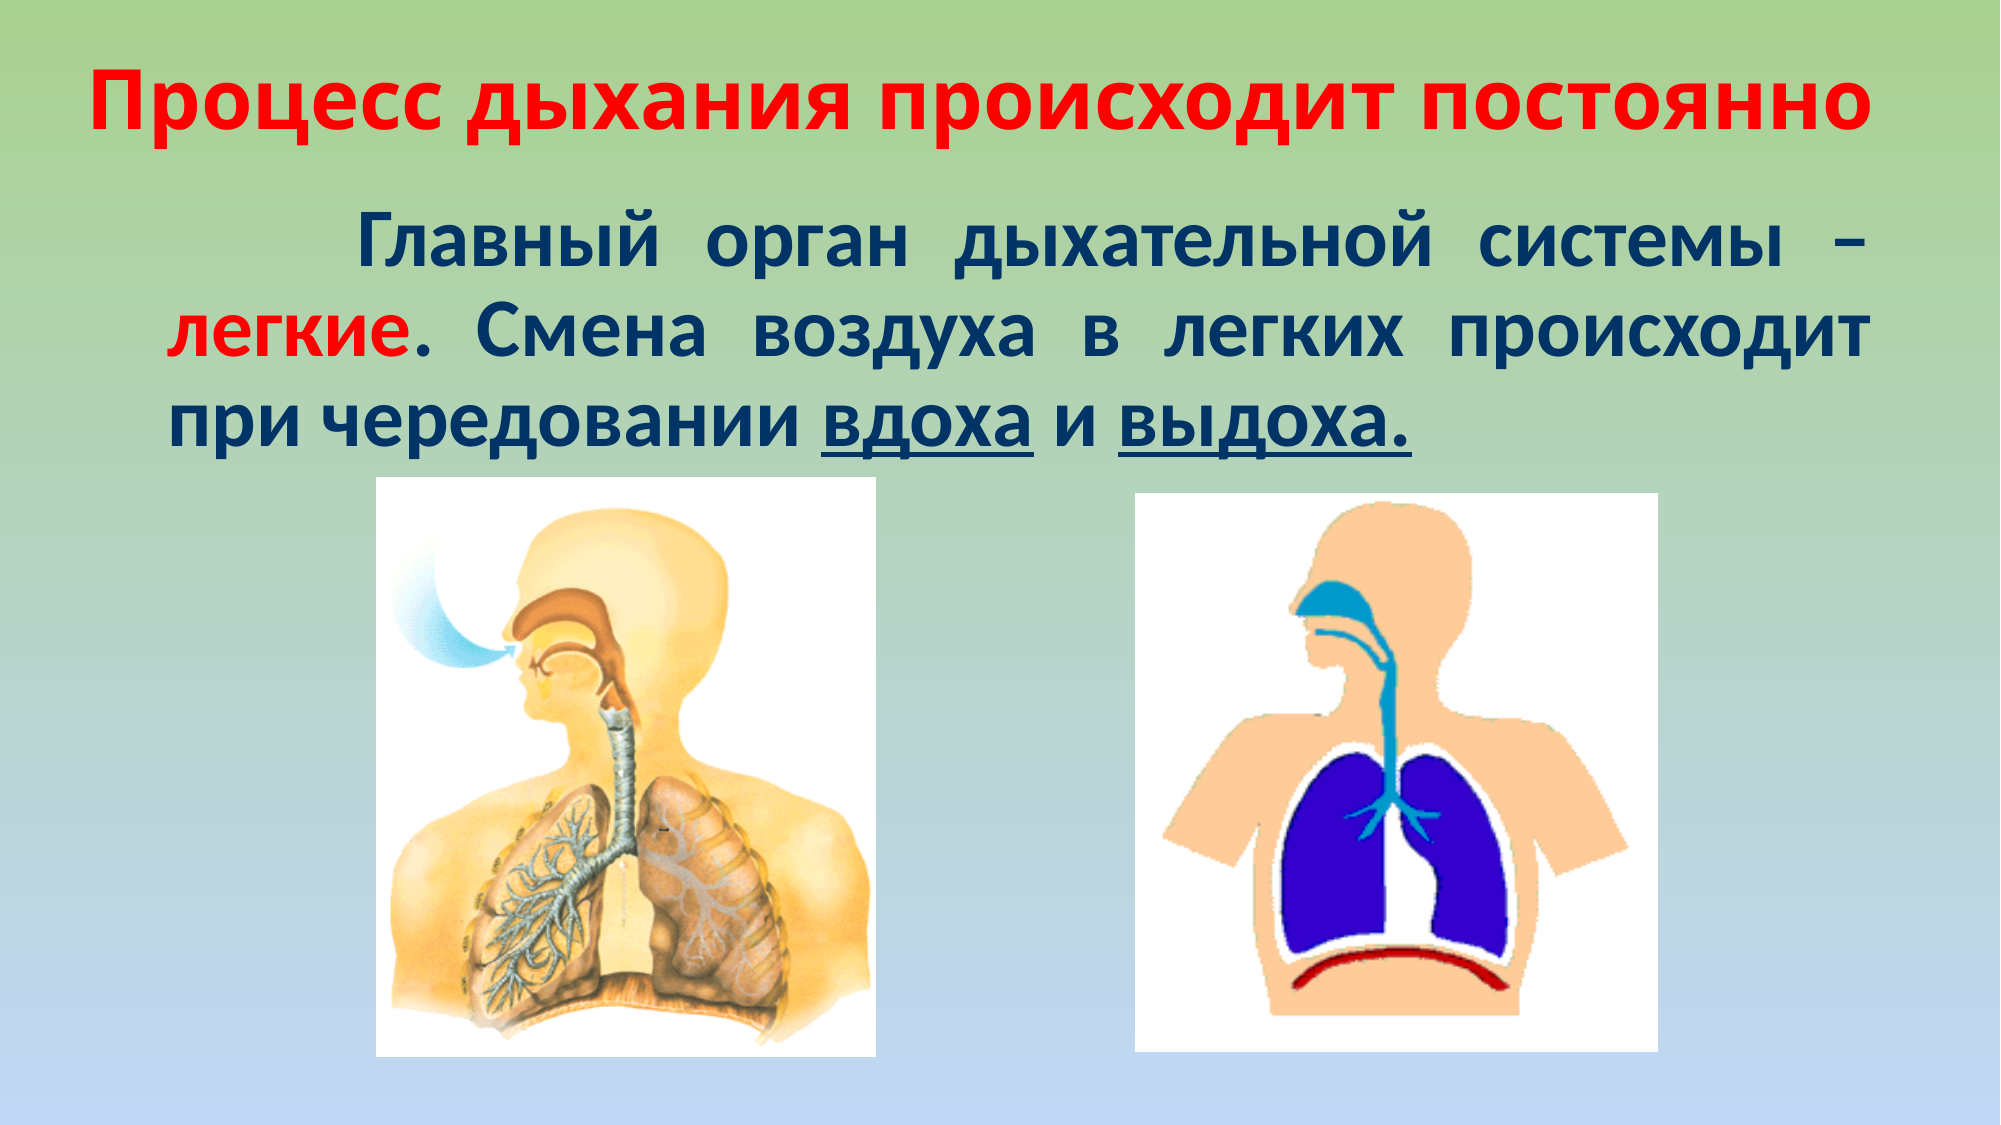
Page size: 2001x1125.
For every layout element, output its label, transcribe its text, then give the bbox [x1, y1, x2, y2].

list Главный орган дыхательной системы – легкие. Смена воздуха в легких происходит при чередовании вдоха и выдоха. [152, 187, 1888, 500]
text_box Процесс дыхания происходит постоянно [71, 39, 1938, 154]
picture [376, 477, 876, 1057]
picture [1135, 493, 1658, 1052]
